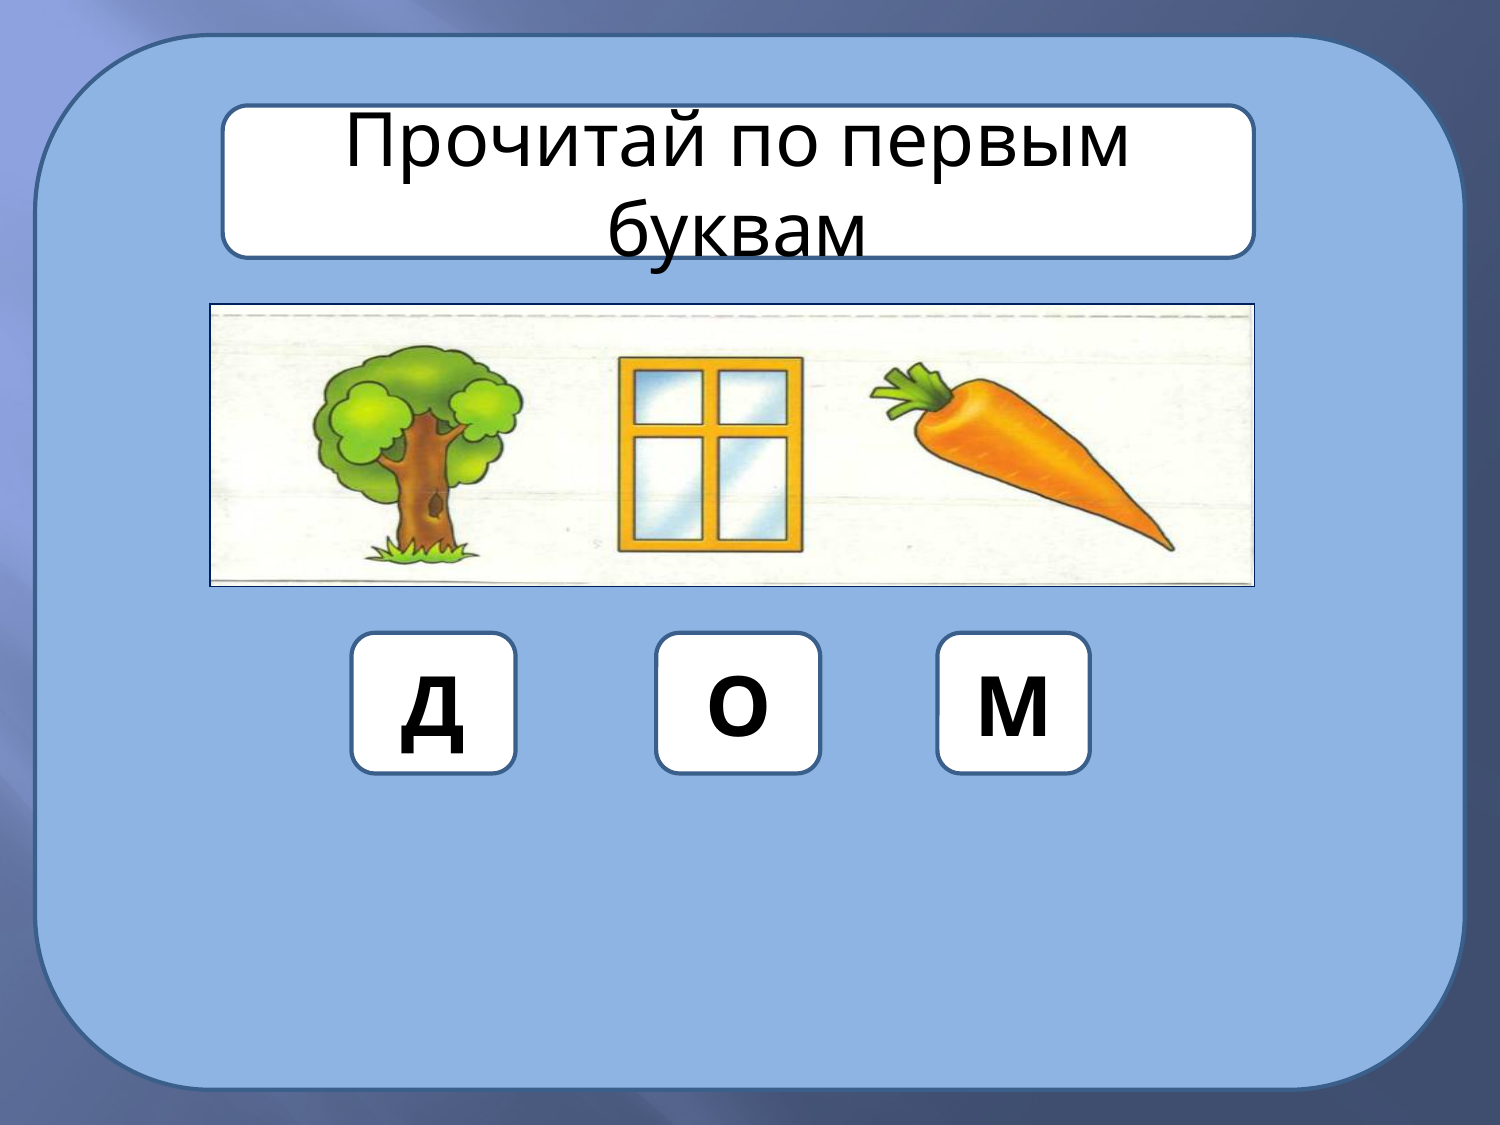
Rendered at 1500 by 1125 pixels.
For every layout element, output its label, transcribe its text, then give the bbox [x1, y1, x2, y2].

picture [210, 304, 1255, 587]
text_box Д [349, 630, 518, 776]
text_box Прочитай по первым буквам [220, 103, 1257, 260]
text_box О [654, 630, 823, 776]
text_box М [935, 630, 1092, 776]
text_box [32, 32, 1467, 1092]
